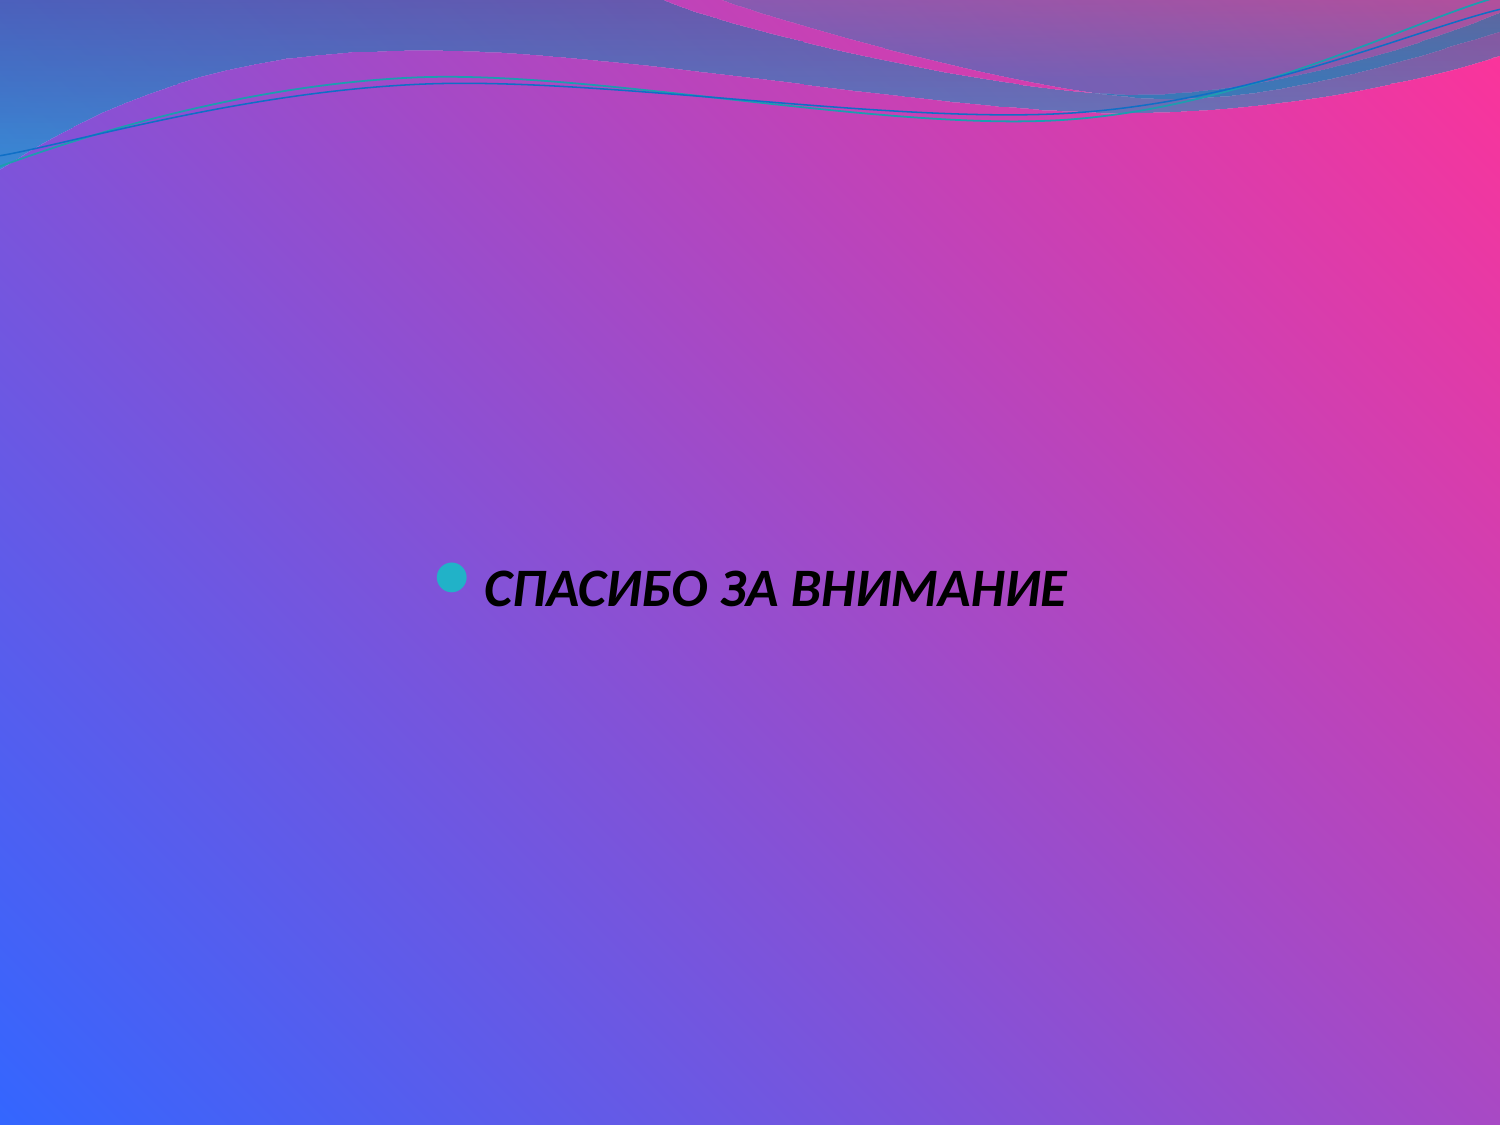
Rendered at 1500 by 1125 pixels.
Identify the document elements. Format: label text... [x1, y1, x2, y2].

list СПАСИБО ЗА ВНИМАНИЕ [75, 317, 1425, 1038]
